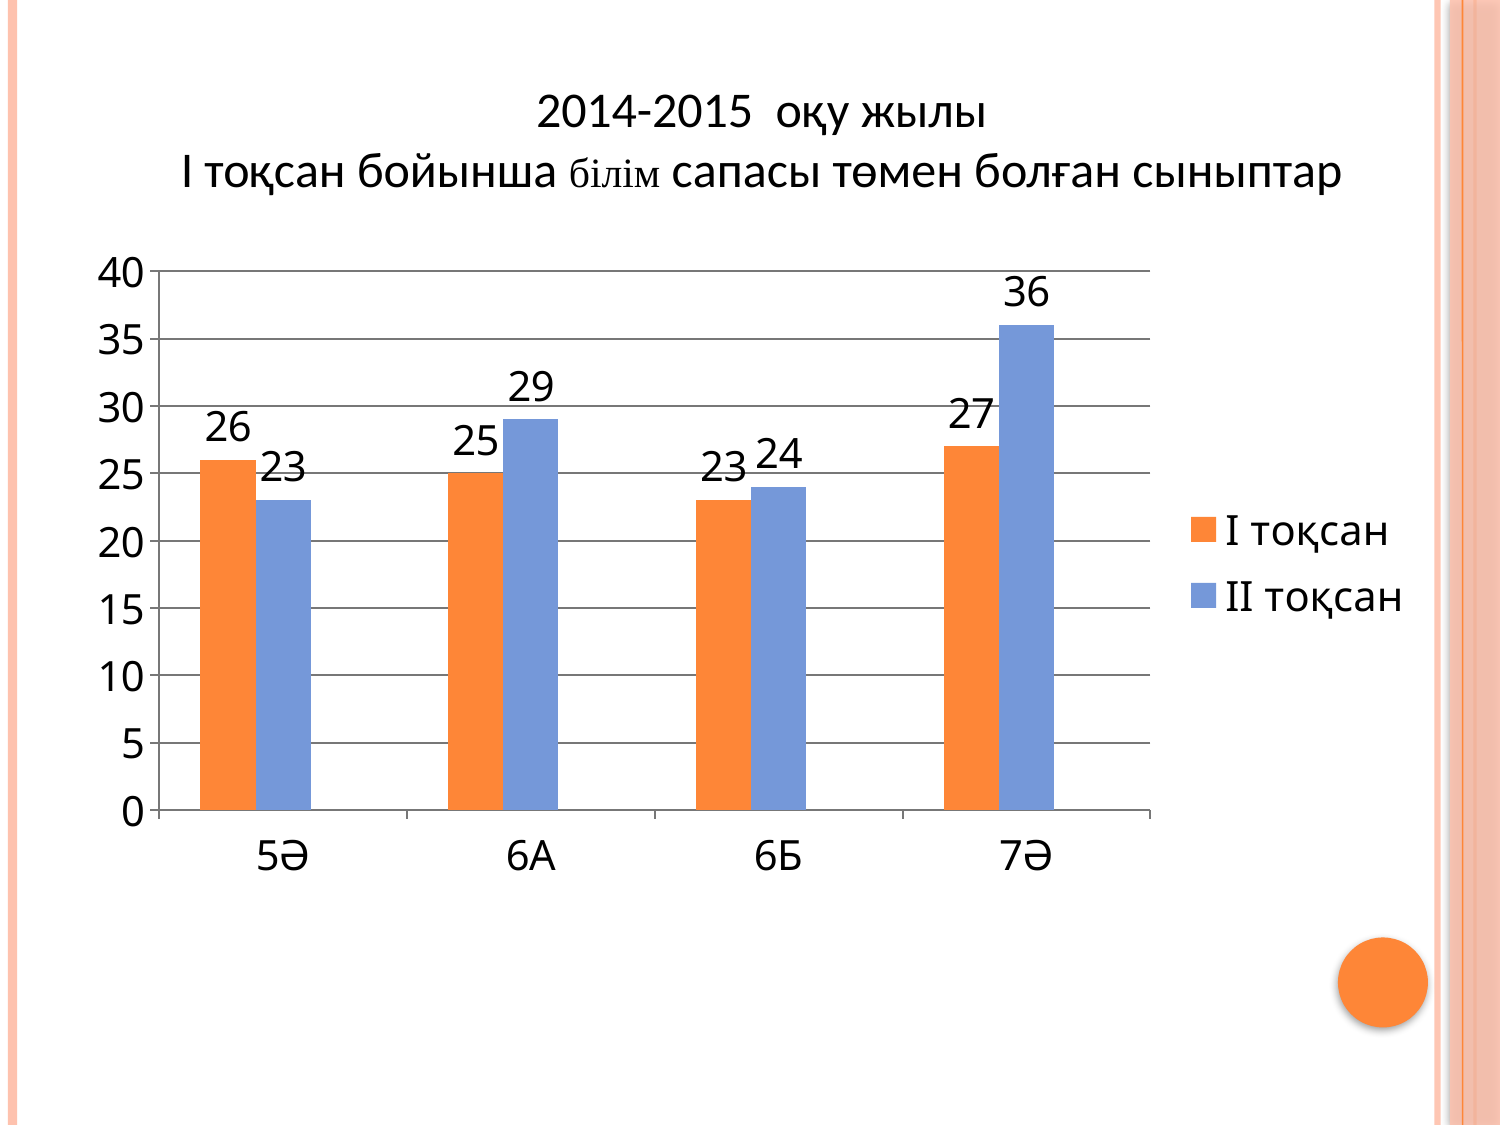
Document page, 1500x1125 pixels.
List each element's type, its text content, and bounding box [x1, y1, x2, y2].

text_box 2014-2015 оқу жылы І тоқсан бойынша білім сапасы төмен болған сыныптар [164, 70, 1360, 205]
chart [69, 228, 1431, 897]
